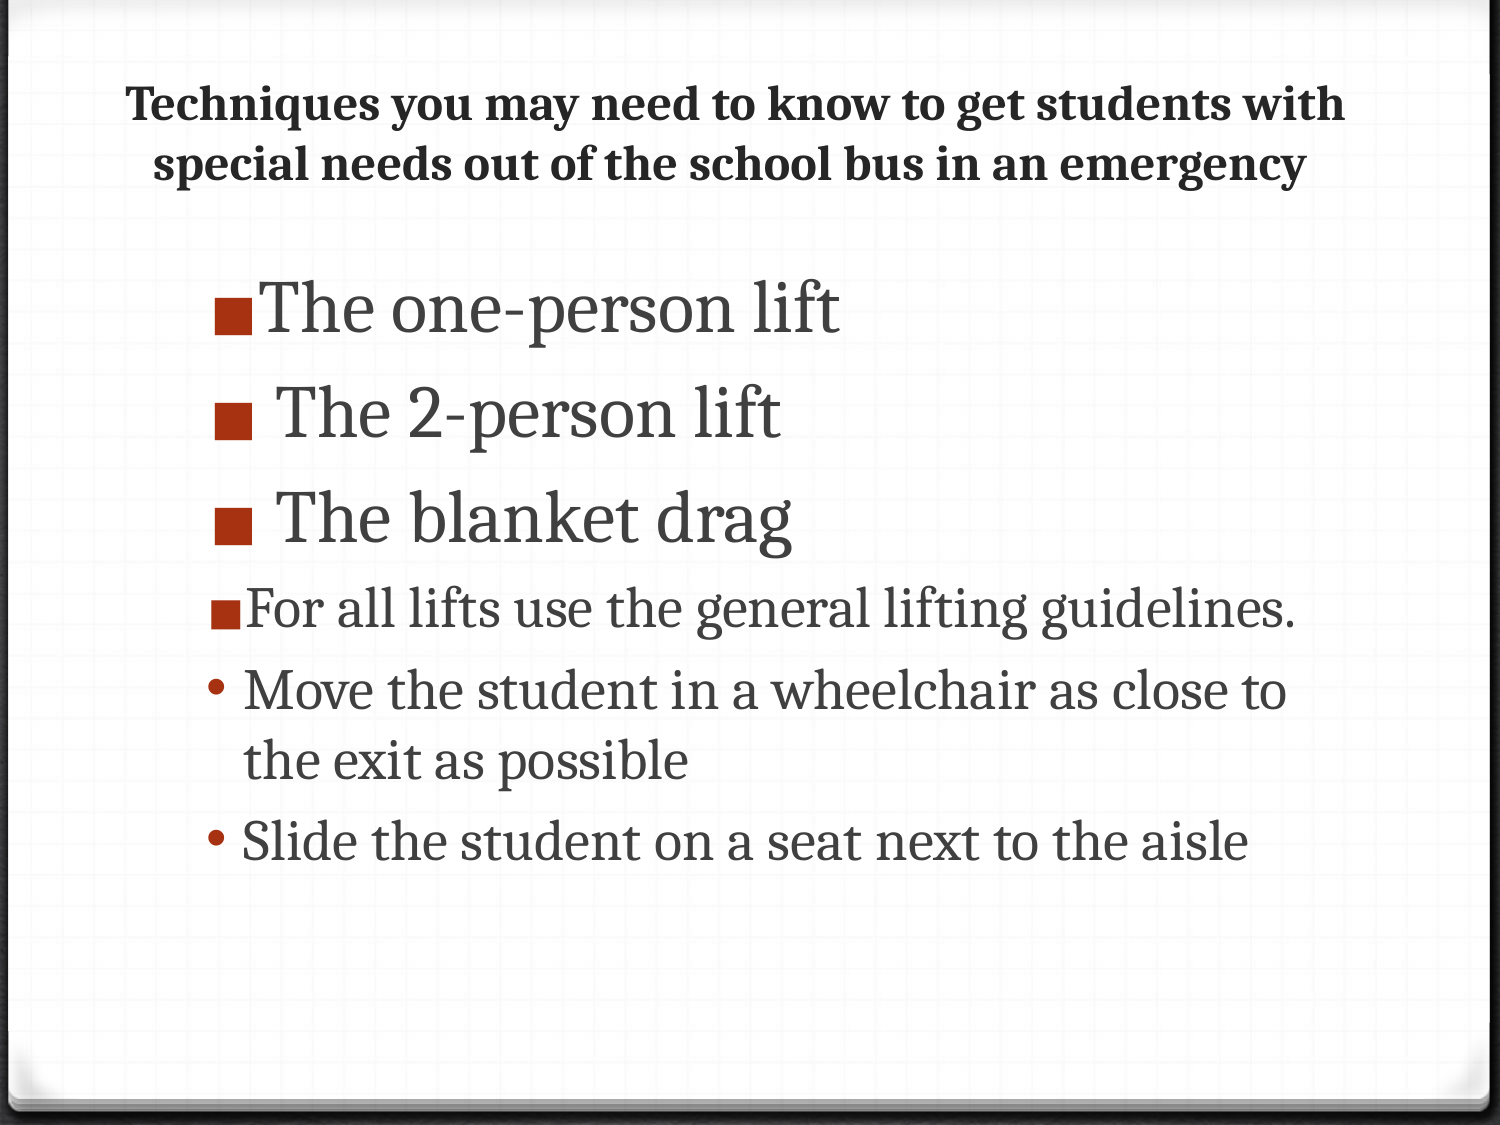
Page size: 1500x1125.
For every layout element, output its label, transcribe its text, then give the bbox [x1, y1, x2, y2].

list The one-person lift The 2-person lift The blanket drag For all lifts use the general lifting guidelines. Move the student in a wheelchair as close to the exit as possible Slide the student on a seat next to the aisle [137, 249, 1363, 983]
picture [0, 0, 1500, 1125]
title Techniques you may need to know to get students with special needs out of the school bus in an emergency [62, 71, 1410, 250]
